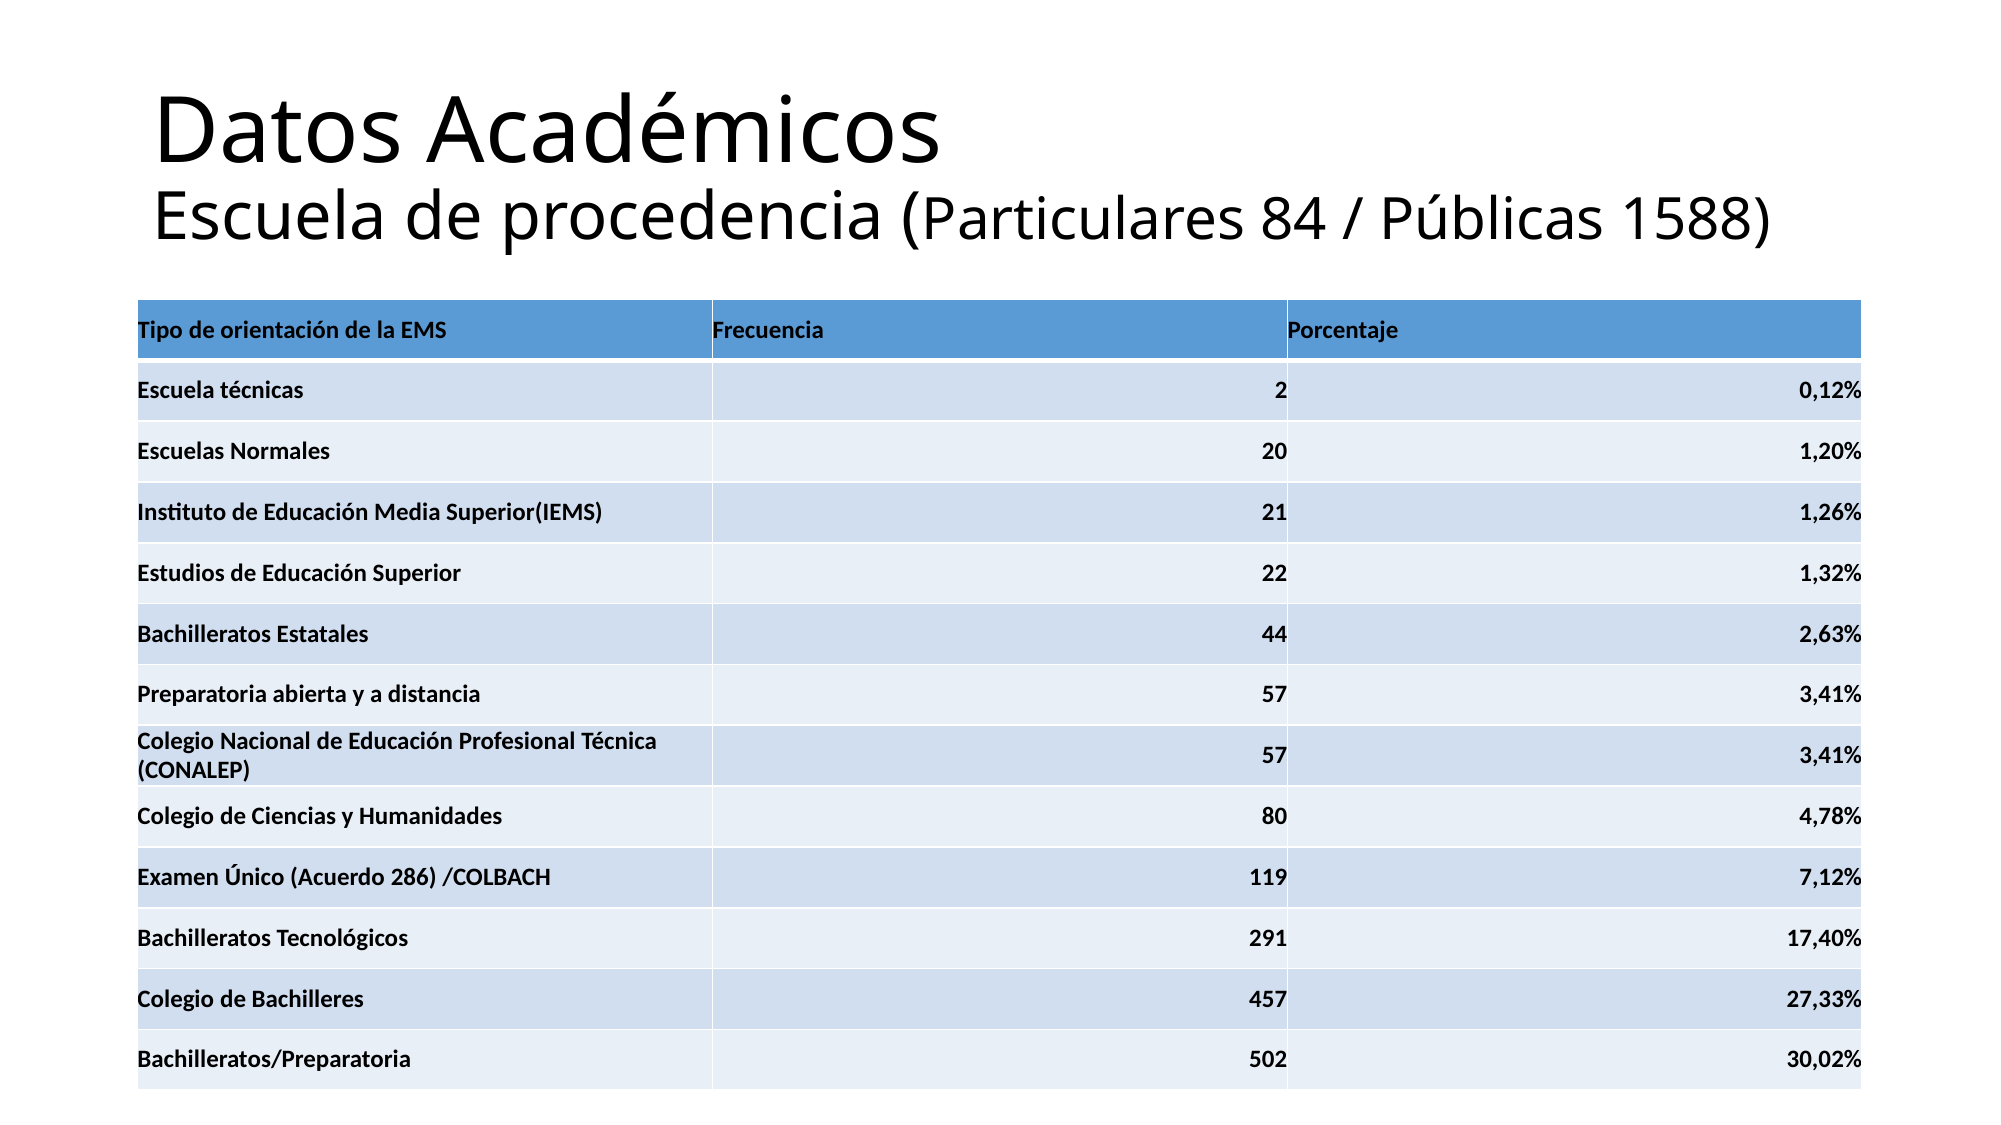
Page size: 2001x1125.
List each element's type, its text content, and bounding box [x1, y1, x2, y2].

table_cell Escuelas Normales [138, 422, 712, 481]
table_cell Escuela técnicas [138, 363, 712, 420]
table_cell 21 [713, 483, 1287, 542]
table_cell Colegio de Bachilleres [138, 969, 712, 1029]
table_cell 57 [713, 665, 1287, 724]
table_cell Bachilleratos Tecnológicos [138, 909, 712, 968]
table_cell 7,12% [1288, 848, 1861, 907]
table_cell 44 [713, 604, 1287, 664]
table_header Tipo de orientación de la EMS [138, 300, 712, 358]
table_cell Examen Único (Acuerdo 286) /COLBACH [138, 848, 712, 907]
table_cell Colegio de Ciencias y Humanidades [138, 787, 712, 846]
table_cell 3,41% [1288, 665, 1861, 724]
table_cell 2,63% [1288, 604, 1861, 664]
table_cell Estudios de Educación Superior [138, 544, 712, 603]
table_cell 1,20% [1288, 422, 1861, 481]
table_header Porcentaje [1288, 300, 1861, 358]
table_cell 27,33% [1288, 969, 1861, 1029]
table_cell Preparatoria abierta y a distancia [138, 665, 712, 724]
table_cell Instituto de Educación Media Superior(IEMS) [138, 483, 712, 542]
table_cell 30,02% [1288, 1030, 1861, 1089]
table_cell 1,26% [1288, 483, 1861, 542]
table_cell 0,12% [1288, 363, 1861, 420]
table_cell 3,41% [1288, 726, 1861, 785]
table_cell 57 [713, 726, 1287, 785]
table_cell Bachilleratos Estatales [138, 604, 712, 664]
table_cell 22 [713, 544, 1287, 603]
table_cell 1,32% [1288, 544, 1861, 603]
table_cell 80 [713, 787, 1287, 846]
table_cell 291 [713, 909, 1287, 968]
table_cell 4,78% [1288, 787, 1861, 846]
table_cell Colegio Nacional de Educación Profesional Técnica (CONALEP) [138, 726, 712, 785]
table_cell 457 [713, 969, 1287, 1029]
title Datos Académicos Escuela de procedencia (Particulares 84 / Públicas 1588) [137, 59, 1863, 278]
table_cell Bachilleratos/Preparatoria [138, 1030, 712, 1089]
table_cell 502 [713, 1030, 1287, 1089]
table_cell 2 [713, 363, 1287, 420]
table_header Frecuencia [713, 300, 1287, 358]
table_cell 20 [713, 422, 1287, 481]
table_cell 119 [713, 848, 1287, 907]
table_cell 17,40% [1288, 909, 1861, 968]
